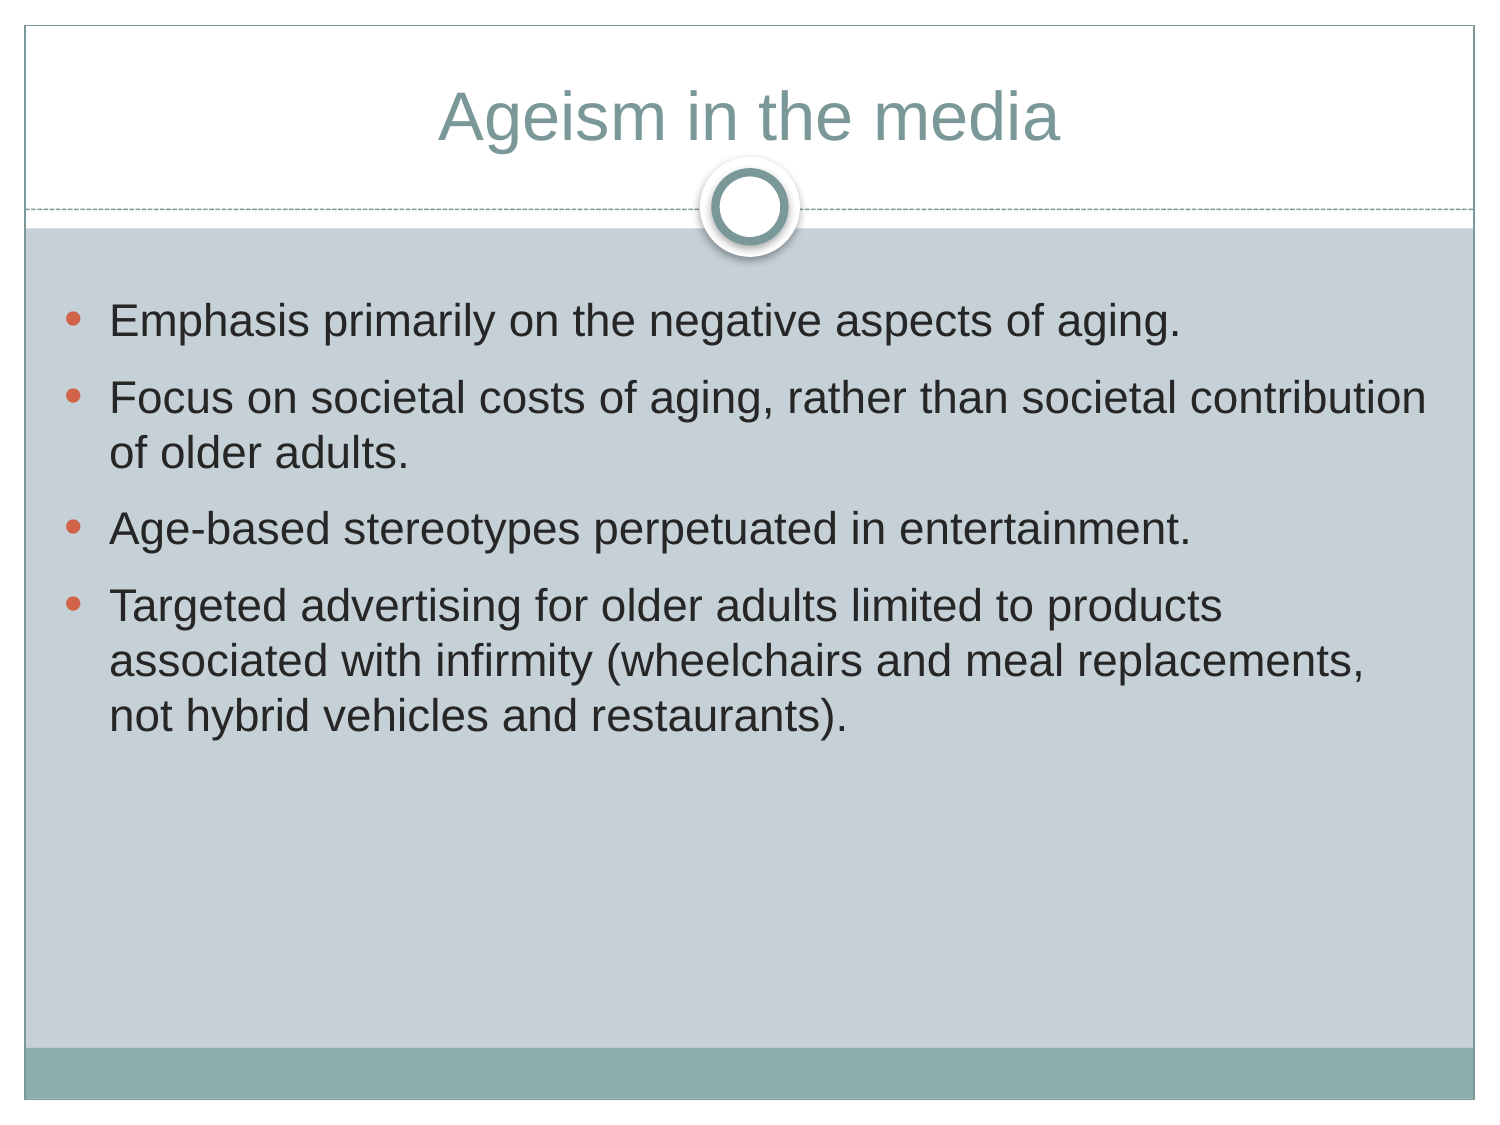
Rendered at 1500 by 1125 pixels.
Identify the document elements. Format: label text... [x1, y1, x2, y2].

list Emphasis primarily on the negative aspects of aging. Focus on societal costs of aging, rather than societal contribution of older adults. Age-based stereotypes perpetuated in entertainment. Targeted advertising for older adults limited to products associated with infirmity (wheelchairs and meal replacements, not hybrid vehicles and restaurants). [49, 283, 1445, 1034]
footer [50, 1051, 638, 1112]
title Ageism in the media [49, 37, 1450, 162]
